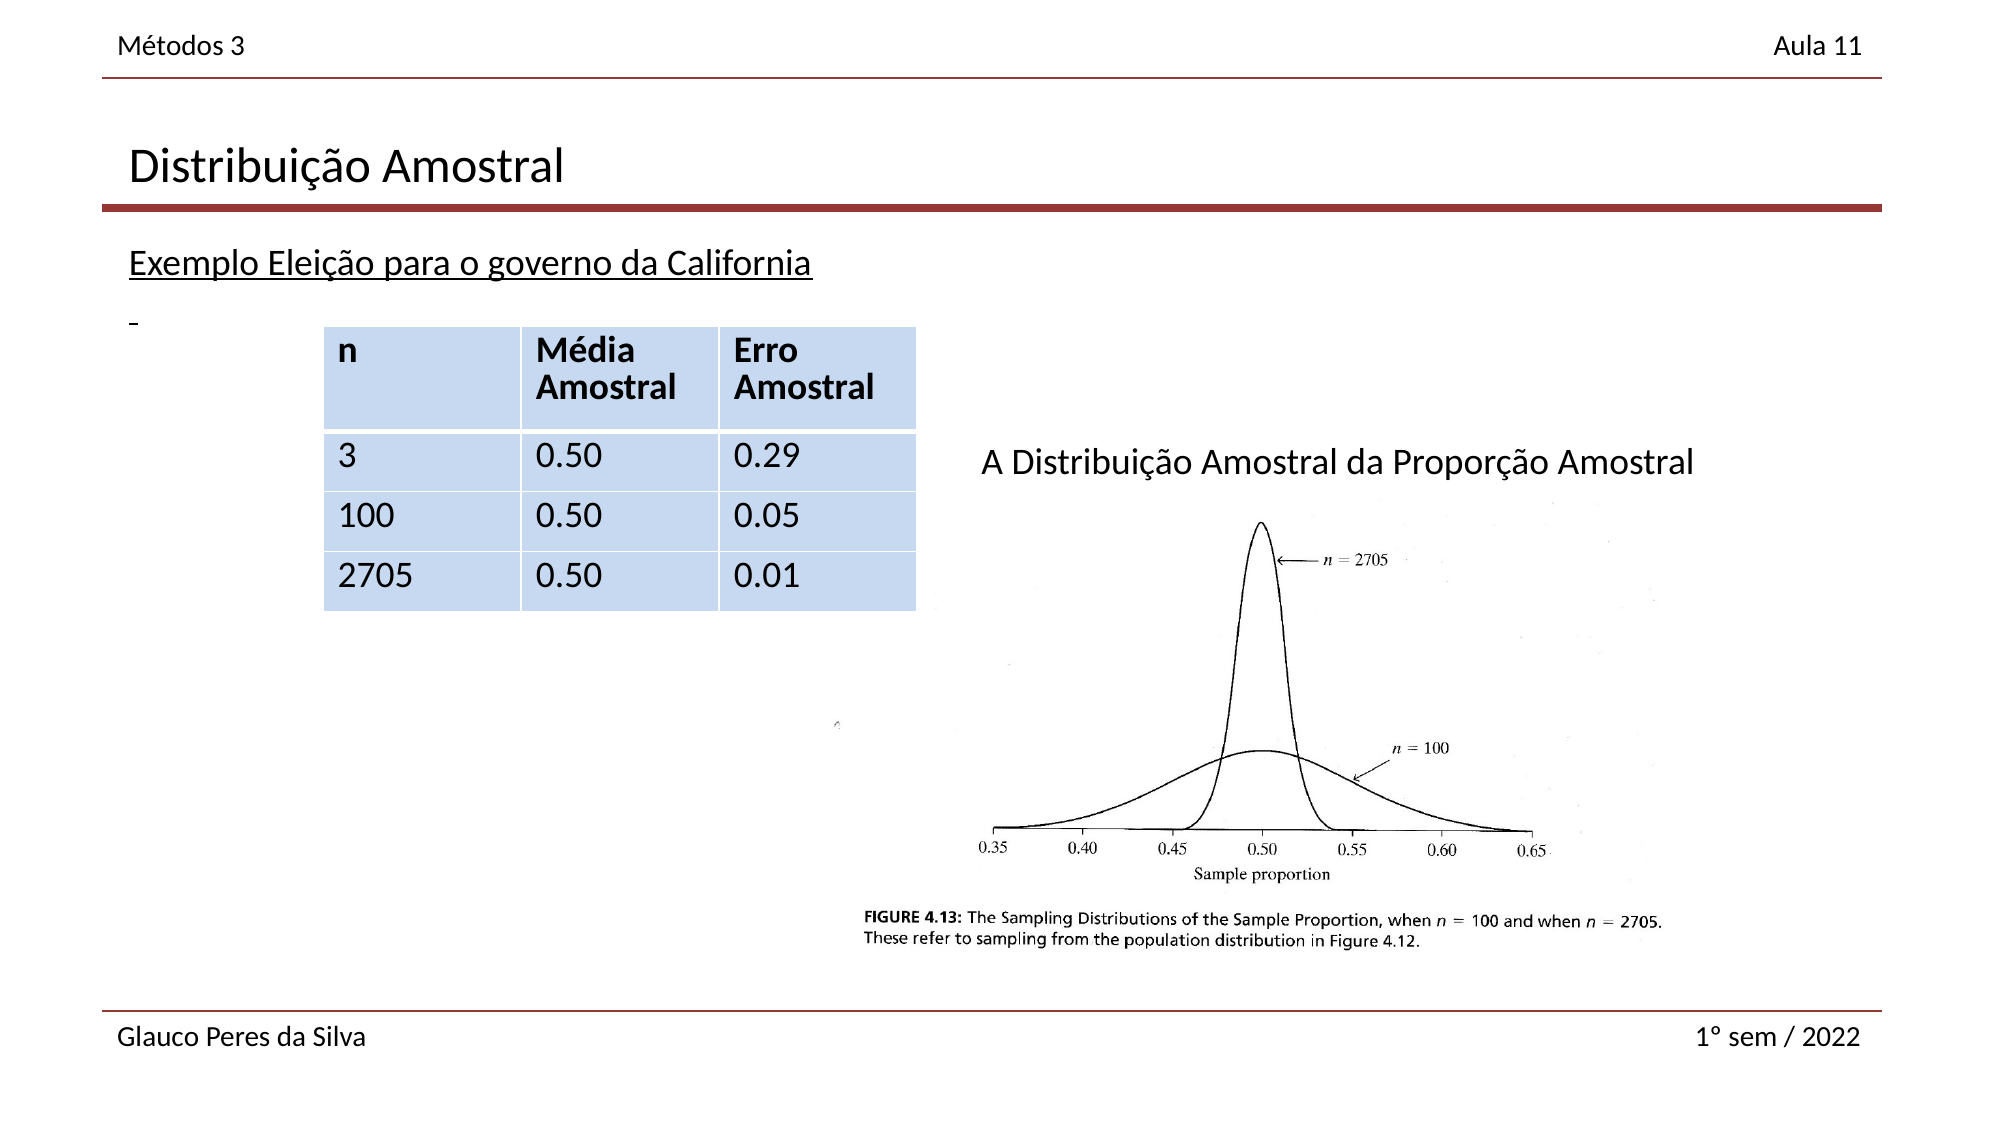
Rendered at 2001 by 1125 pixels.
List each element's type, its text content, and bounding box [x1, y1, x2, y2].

table_cell 0.50 [522, 492, 718, 551]
table_cell 0.29 [720, 434, 916, 491]
text_box A Distribuição Amostral da Proporção Amostral [966, 429, 1711, 490]
table_cell 0.01 [720, 552, 829, 611]
table_cell 3 [324, 434, 520, 491]
table_cell 0.50 [522, 434, 718, 491]
table_header n [324, 327, 520, 429]
table_cell 2705 [324, 552, 520, 611]
table_cell 0.05 [720, 492, 830, 551]
text_box Distribuição Amostral Exemplo Eleição para o governo da California [114, 125, 1875, 771]
table_cell 0.50 [522, 552, 718, 611]
picture [834, 490, 1683, 952]
table_header Média Amostral [522, 327, 718, 429]
table_cell 100 [324, 492, 520, 551]
table_header Erro Amostral [720, 327, 916, 429]
